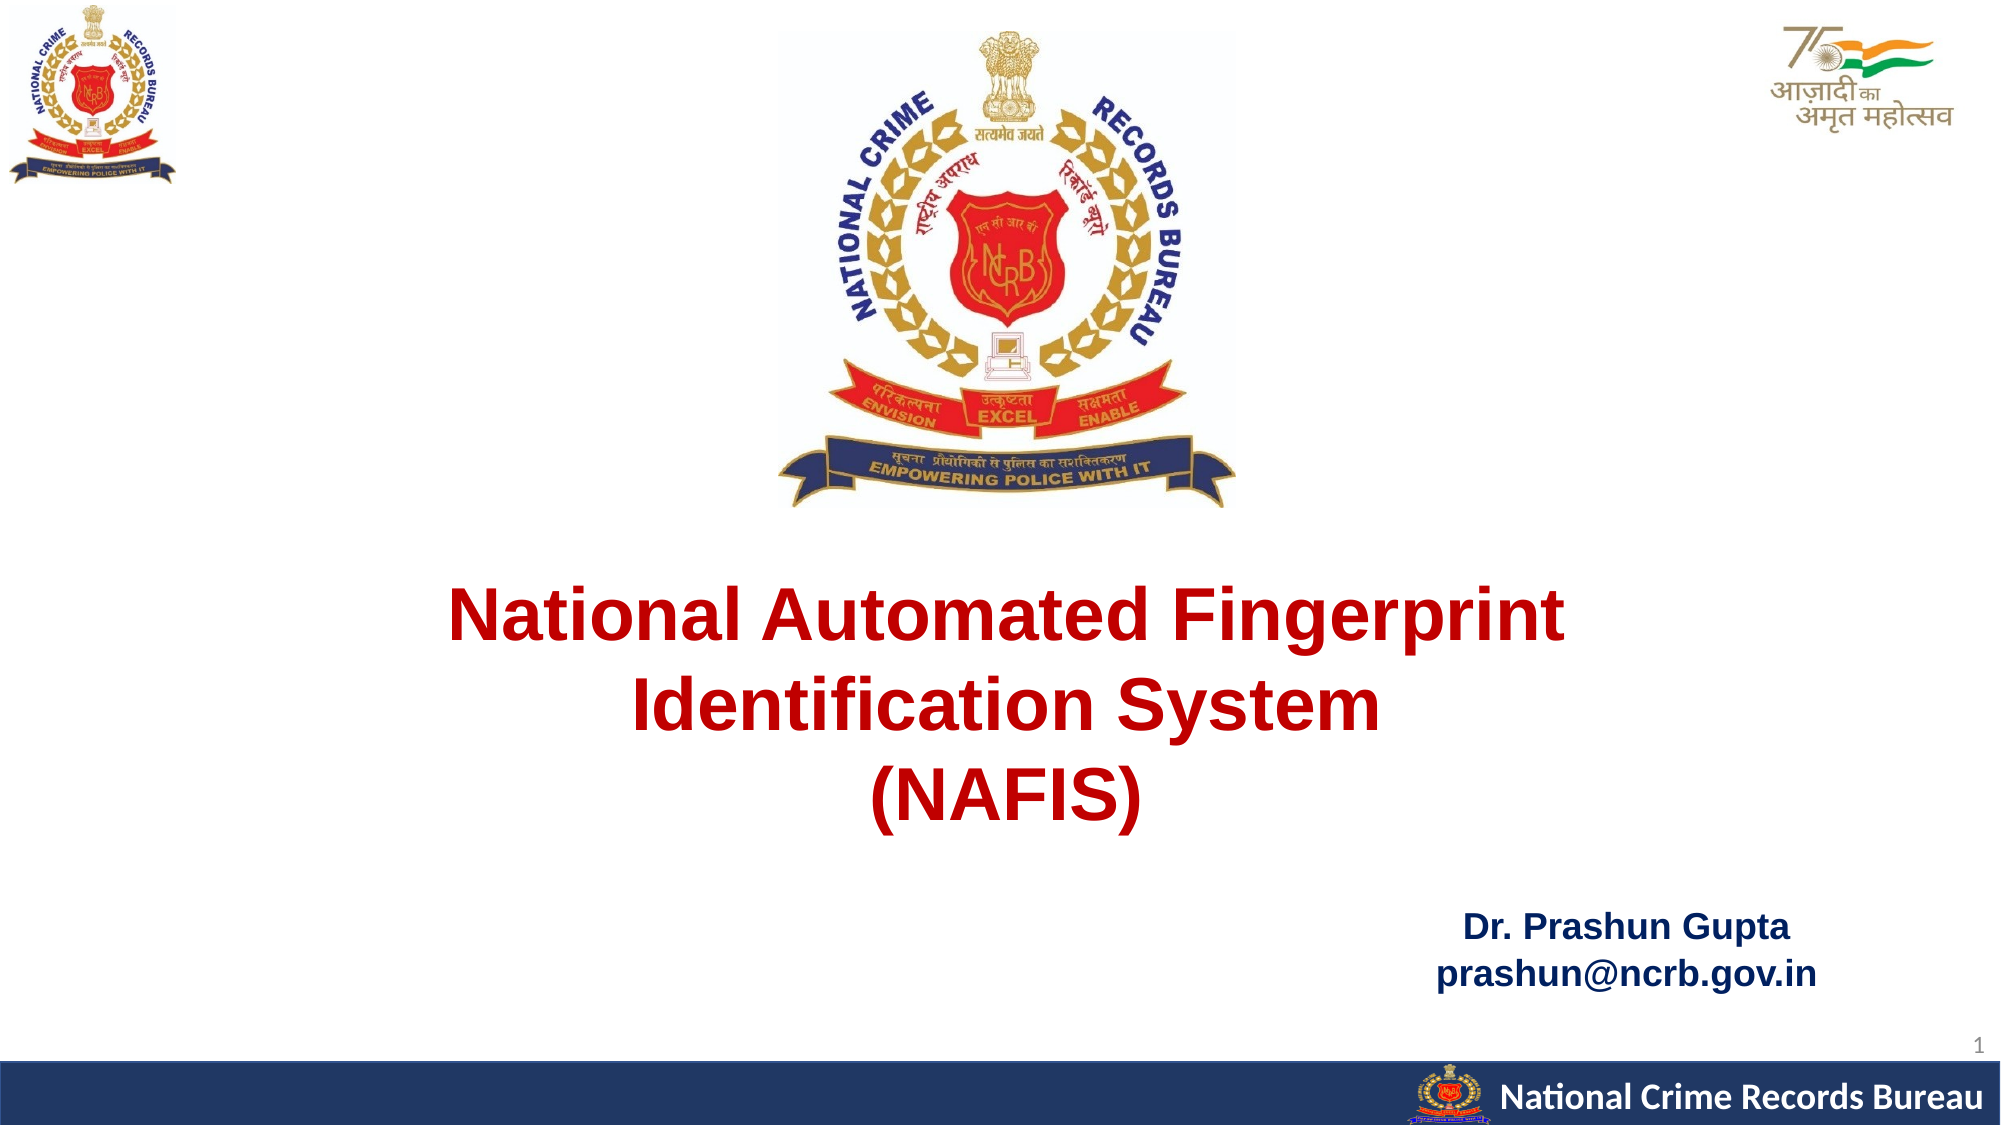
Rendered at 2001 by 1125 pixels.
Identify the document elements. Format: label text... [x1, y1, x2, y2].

picture [1742, 0, 1997, 147]
picture [778, 31, 1236, 508]
text_box Dr. Prashun Gupta prashun@ncrb.gov.in [881, 894, 2000, 1002]
picture [9, 5, 176, 184]
slide_number 1 [1550, 1013, 2000, 1074]
text_box National Automated Fingerprint Identification System (NAFIS) [261, 558, 1753, 844]
picture [1407, 1064, 1491, 1125]
